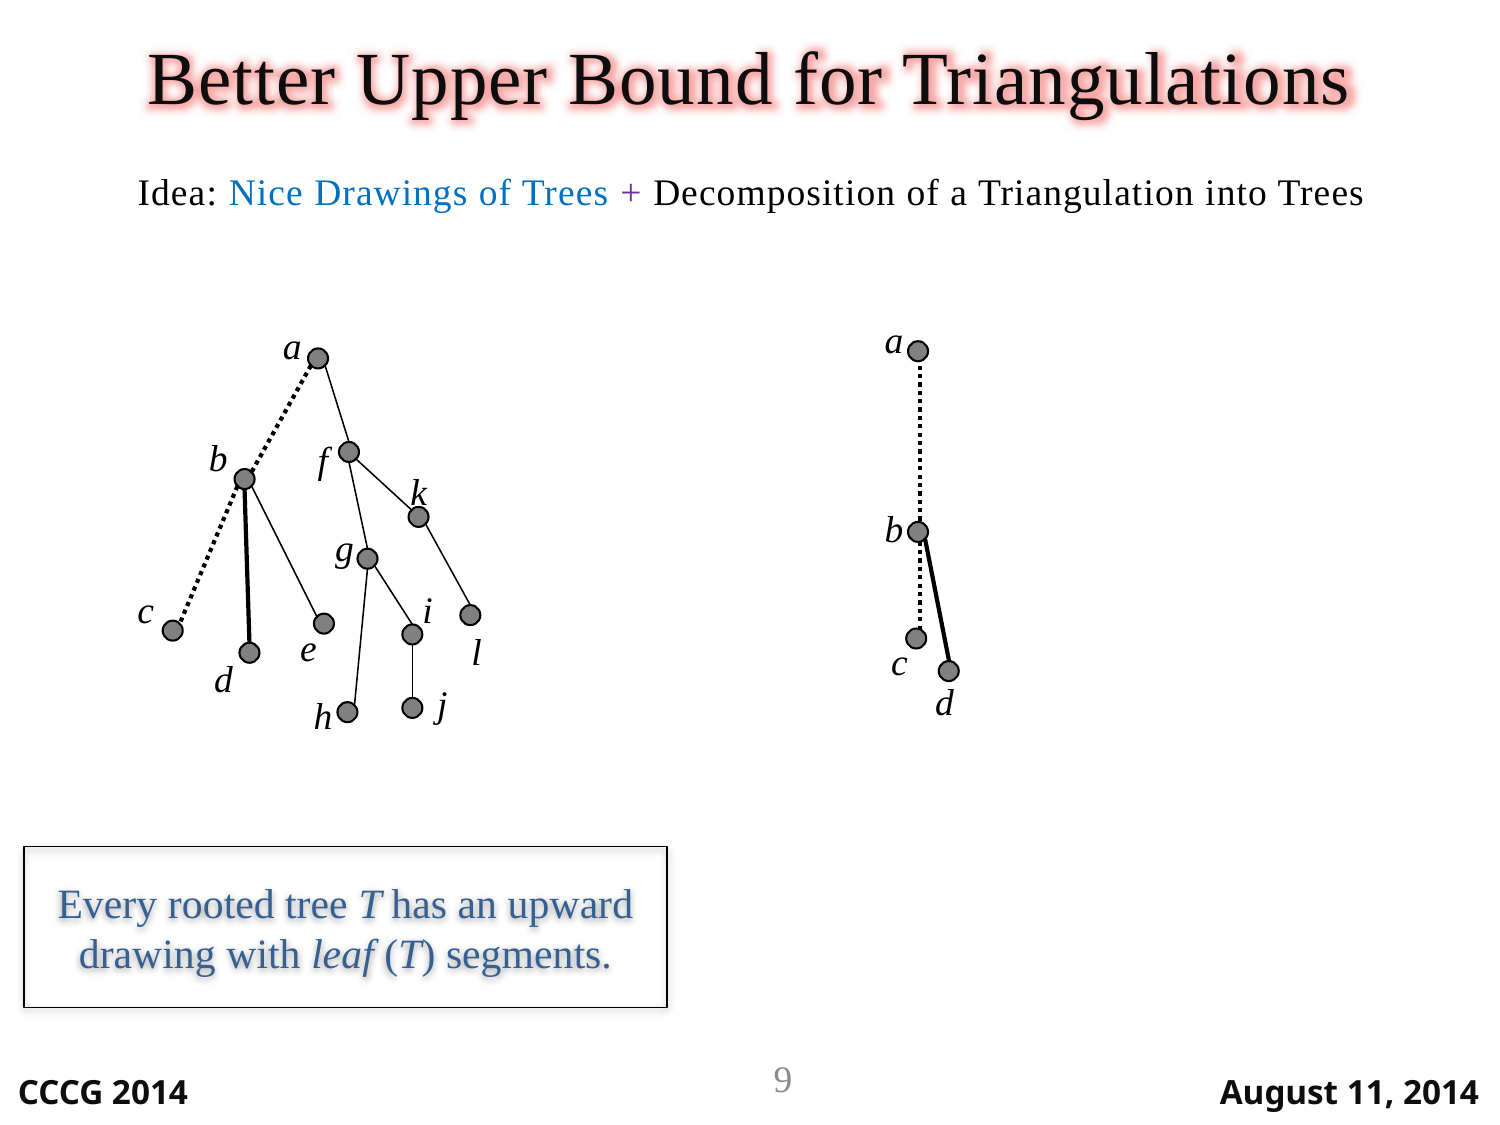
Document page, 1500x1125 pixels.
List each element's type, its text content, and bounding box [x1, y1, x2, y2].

text_box [904, 626, 919, 643]
text_box [305, 346, 331, 371]
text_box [425, 523, 471, 606]
text_box Every rooted tree T has an upward drawing with leaf (T) segments. [23, 846, 668, 1008]
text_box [251, 365, 312, 473]
text_box g [322, 530, 375, 564]
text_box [354, 568, 368, 706]
text_box [232, 477, 257, 489]
text_box [356, 549, 380, 568]
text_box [251, 485, 317, 617]
text_box [354, 441, 362, 458]
text_box [925, 341, 931, 361]
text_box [348, 461, 368, 549]
text_box h [292, 698, 354, 732]
text_box a [262, 324, 323, 363]
text_box CCCG 2014 [0, 1055, 233, 1125]
text_box c [115, 591, 174, 626]
slide_number 9 [457, 1047, 808, 1108]
text_box a [863, 318, 925, 360]
text_box f [314, 441, 354, 476]
text_box [354, 714, 360, 723]
text_box [939, 660, 961, 683]
text_box l [446, 633, 507, 667]
text_box j [412, 685, 473, 719]
text_box [160, 626, 185, 643]
text_box Idea: Nice Drawings of Trees + Decomposition of a Triangulation into Trees [98, 160, 1415, 221]
text_box Better Upper Bound for Triangulations [0, 21, 1500, 177]
text_box [237, 642, 262, 664]
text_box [324, 365, 350, 443]
text_box e [278, 629, 339, 664]
text_box August 11, 2014 [1197, 1055, 1500, 1125]
text_box b [863, 506, 915, 548]
text_box b [187, 436, 247, 477]
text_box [355, 458, 412, 510]
text_box [400, 626, 425, 647]
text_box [374, 565, 413, 625]
text_box i [416, 591, 458, 626]
text_box [312, 611, 337, 629]
text_box [400, 696, 417, 721]
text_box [924, 538, 951, 669]
text_box c [869, 643, 930, 678]
text_box k [416, 474, 449, 508]
text_box [925, 522, 931, 537]
text_box [458, 604, 483, 628]
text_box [179, 485, 238, 624]
text_box [406, 508, 431, 530]
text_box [244, 488, 250, 643]
text_box d [914, 683, 975, 718]
text_box d [193, 660, 254, 694]
